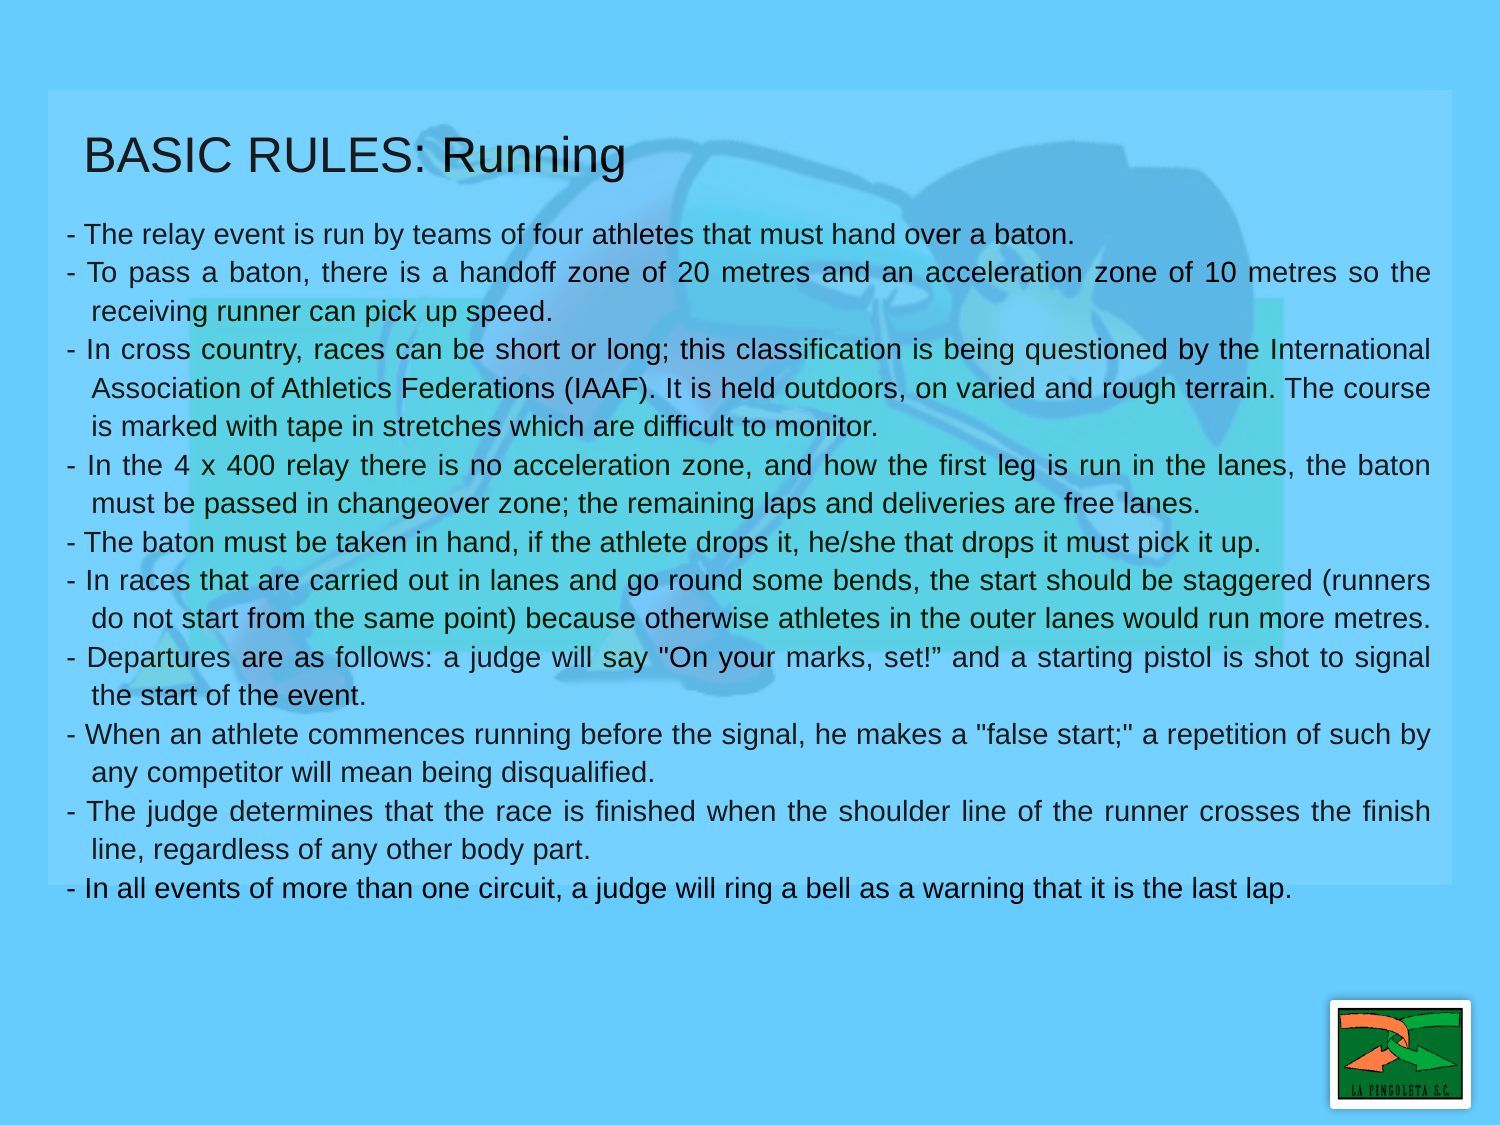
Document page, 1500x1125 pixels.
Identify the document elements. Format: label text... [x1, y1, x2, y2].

text_box - The relay event is run by teams of four athletes that must hand over a baton. - To pass a baton, there is a handoff zone of 20 metres and an acceleration zone of 10 metres so the receiving runner can pick up speed. - In cross country, races can be short or long; this classification is being questioned by the International Association of Athletics Federations (IAAF). It is held outdoors, on varied and rough terrain. The course is marked with tape in stretches which are difficult to monitor. - In the 4 x 400 relay there is no acceleration zone, and how the first leg is run in the lanes, the baton must be passed in changeover zone; the remaining laps and deliveries are free lanes. - The baton must be taken in hand, if the athlete drops it, he/she that drops it must pick it up. - In races that are carried out in lanes and go round some bends, the start should be staggered (runners do not start from the same point) because otherwise athletes in the outer lanes would run more metres. - Departures are as follows: a judge will say "On your marks, set!” and a starting pistol is shot to signal the start of the event. - When an athlete commences running before the signal, he makes a "false start;" a repetition of such by any competitor will mean being disqualified. - The judge determines that the race is finished when the shoulder line of the runner crosses the finish line, regardless of any other body part. - In all events of more than one circuit, a judge will ring a bell as a warning that it is the last lap. [58, 885, 1441, 912]
picture [48, 90, 1452, 885]
picture [1335, 1005, 1466, 1104]
